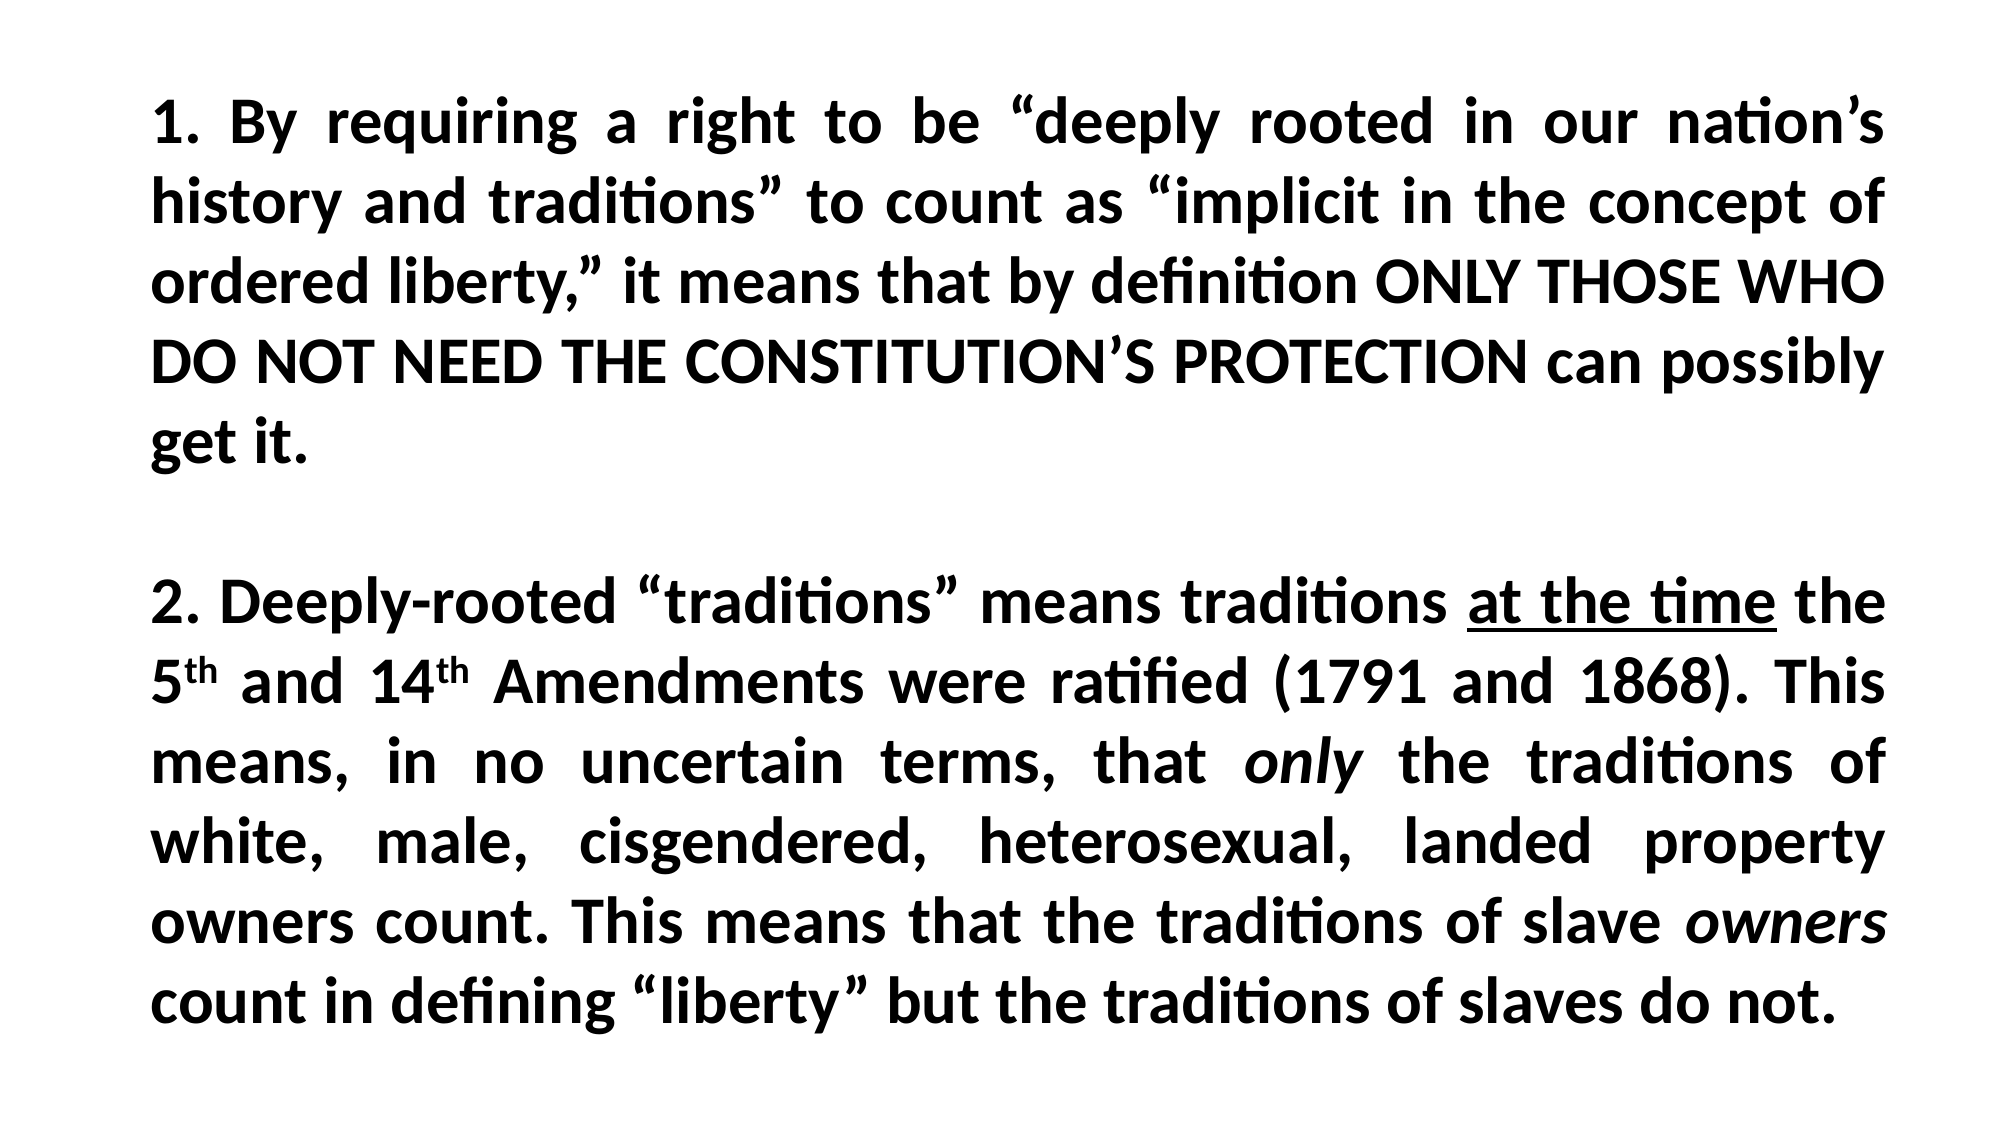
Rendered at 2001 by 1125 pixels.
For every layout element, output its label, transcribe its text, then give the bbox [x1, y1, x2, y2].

text_box 1. By requiring a right to be “deeply rooted in our nation’s history and traditions” to count as “implicit in the concept of ordered liberty,” it means that by definition ONLY THOSE WHO DO NOT NEED THE CONSTITUTION’S PROTECTION can possibly get it. 2. Deeply-rooted “traditions” means traditions at the time the 5th and 14th Amendments were ratified (1791 and 1868). This means, in no uncertain terms, that only the traditions of white, male, cisgendered, heterosexual, landed property owners count. This means that the traditions of slave owners count in defining “liberty” but the traditions of slaves do not. [135, 69, 1903, 1115]
